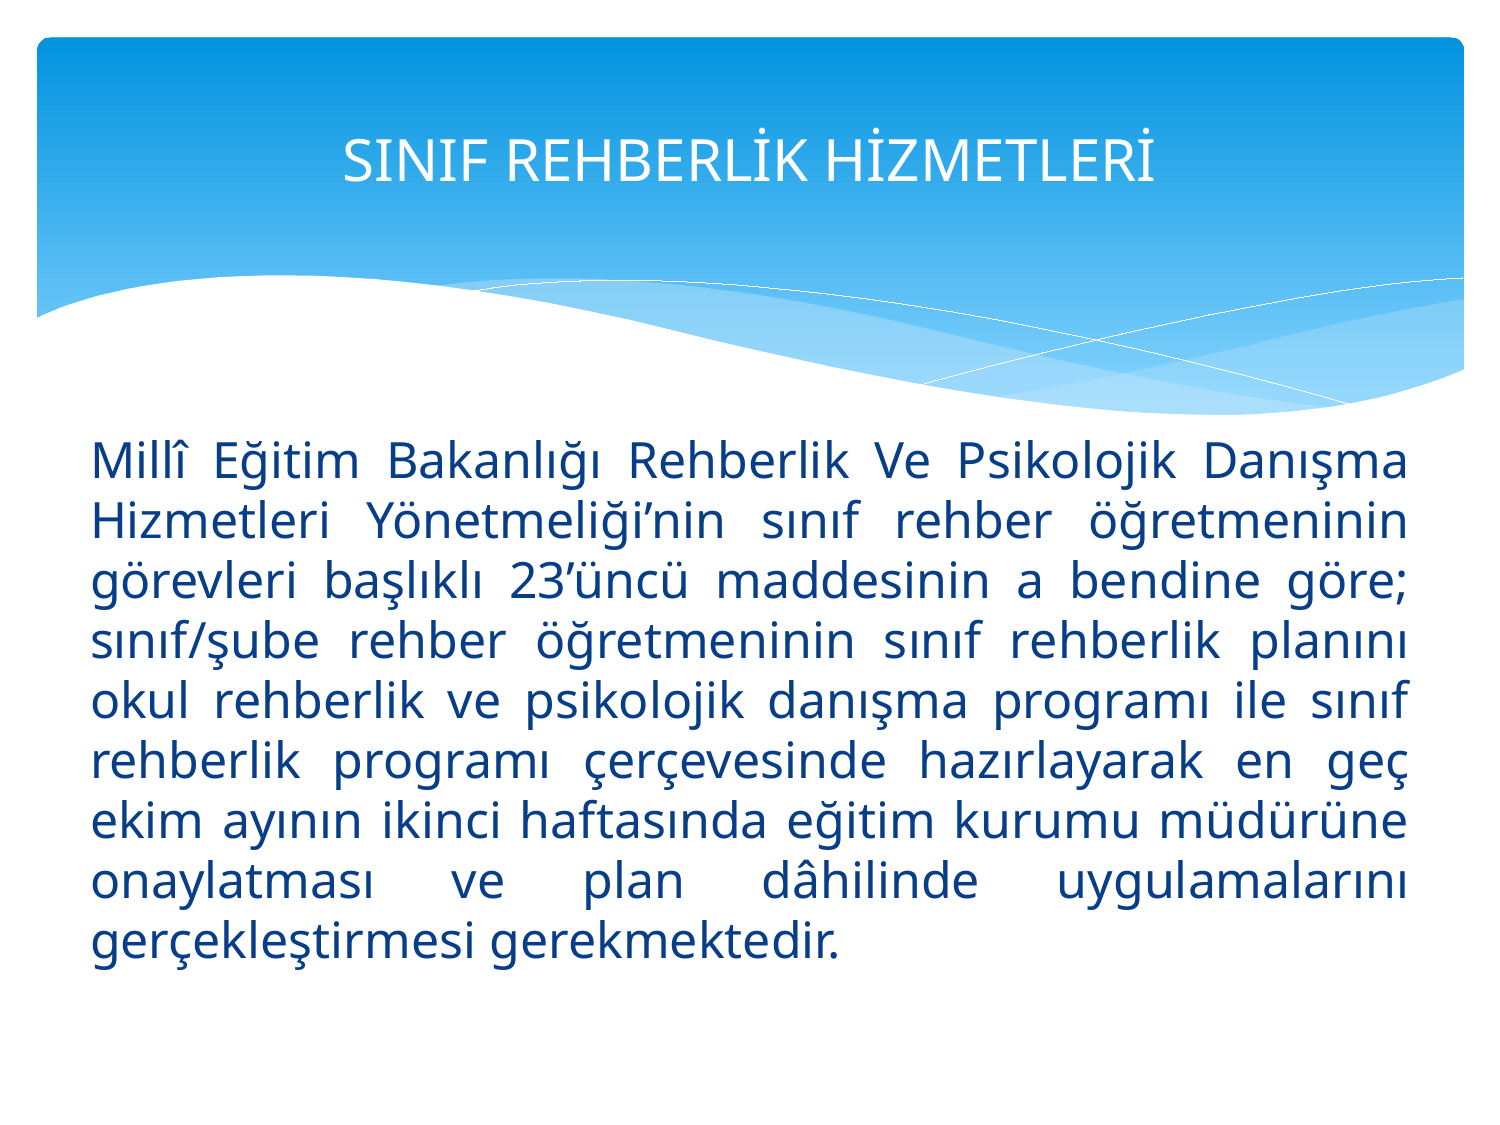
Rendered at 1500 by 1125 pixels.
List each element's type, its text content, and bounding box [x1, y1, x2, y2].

list Millî Eğitim Bakanlığı Rehberlik Ve Psikolojik Danışma Hizmetleri Yönetmeliği’nin sınıf rehber öğretmeninin görevleri başlıklı 23’üncü maddesinin a bendine göre; sınıf/şube rehber öğretmeninin sınıf rehberlik planını okul rehberlik ve psikolojik danışma programı ile sınıf rehberlik programı çerçevesinde hazırlayarak en geç ekim ayının ikinci haftasında eğitim kurumu müdürüne onaylatması ve plan dâhilinde uygulamalarını gerçekleştirmesi gerekmektedir. [75, 420, 1425, 1035]
title SINIF REHBERLİK HİZMETLERİ [75, 55, 1425, 261]
